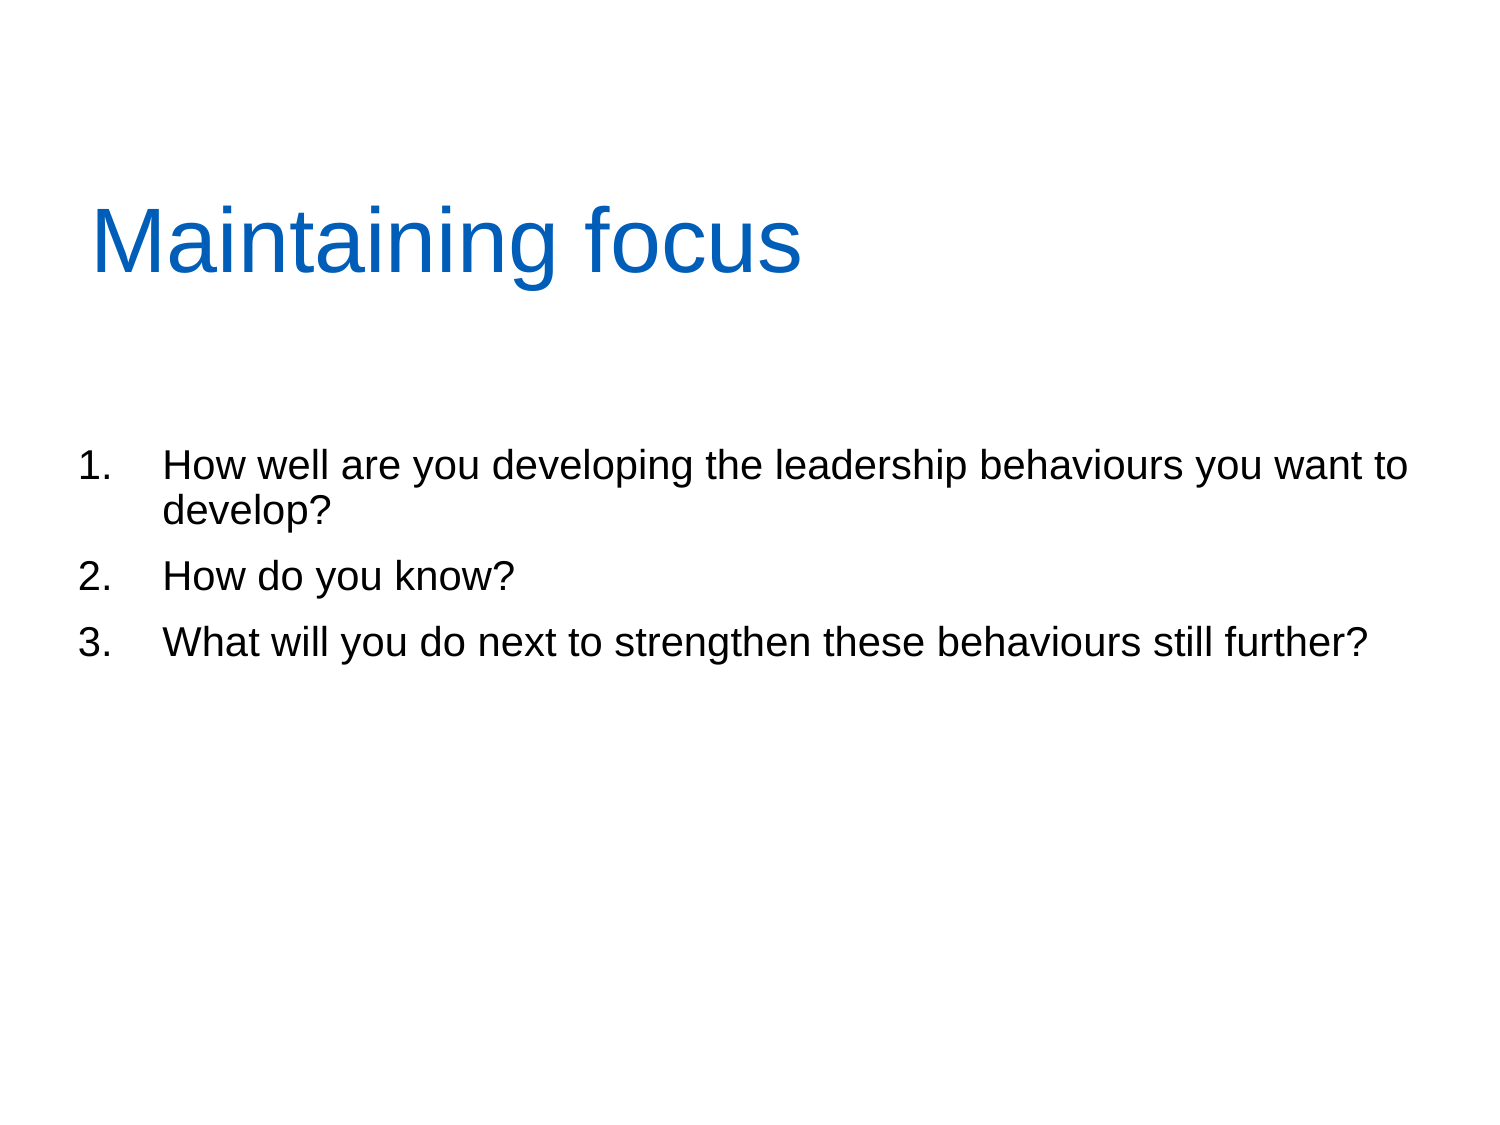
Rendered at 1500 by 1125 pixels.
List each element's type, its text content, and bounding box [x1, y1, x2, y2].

text_box Maintaining focus [75, 186, 820, 300]
list How well are you developing the leadership behaviours you want to develop? How do you know? What will you do next to strengthen these behaviours still further? [44, 365, 1456, 1075]
